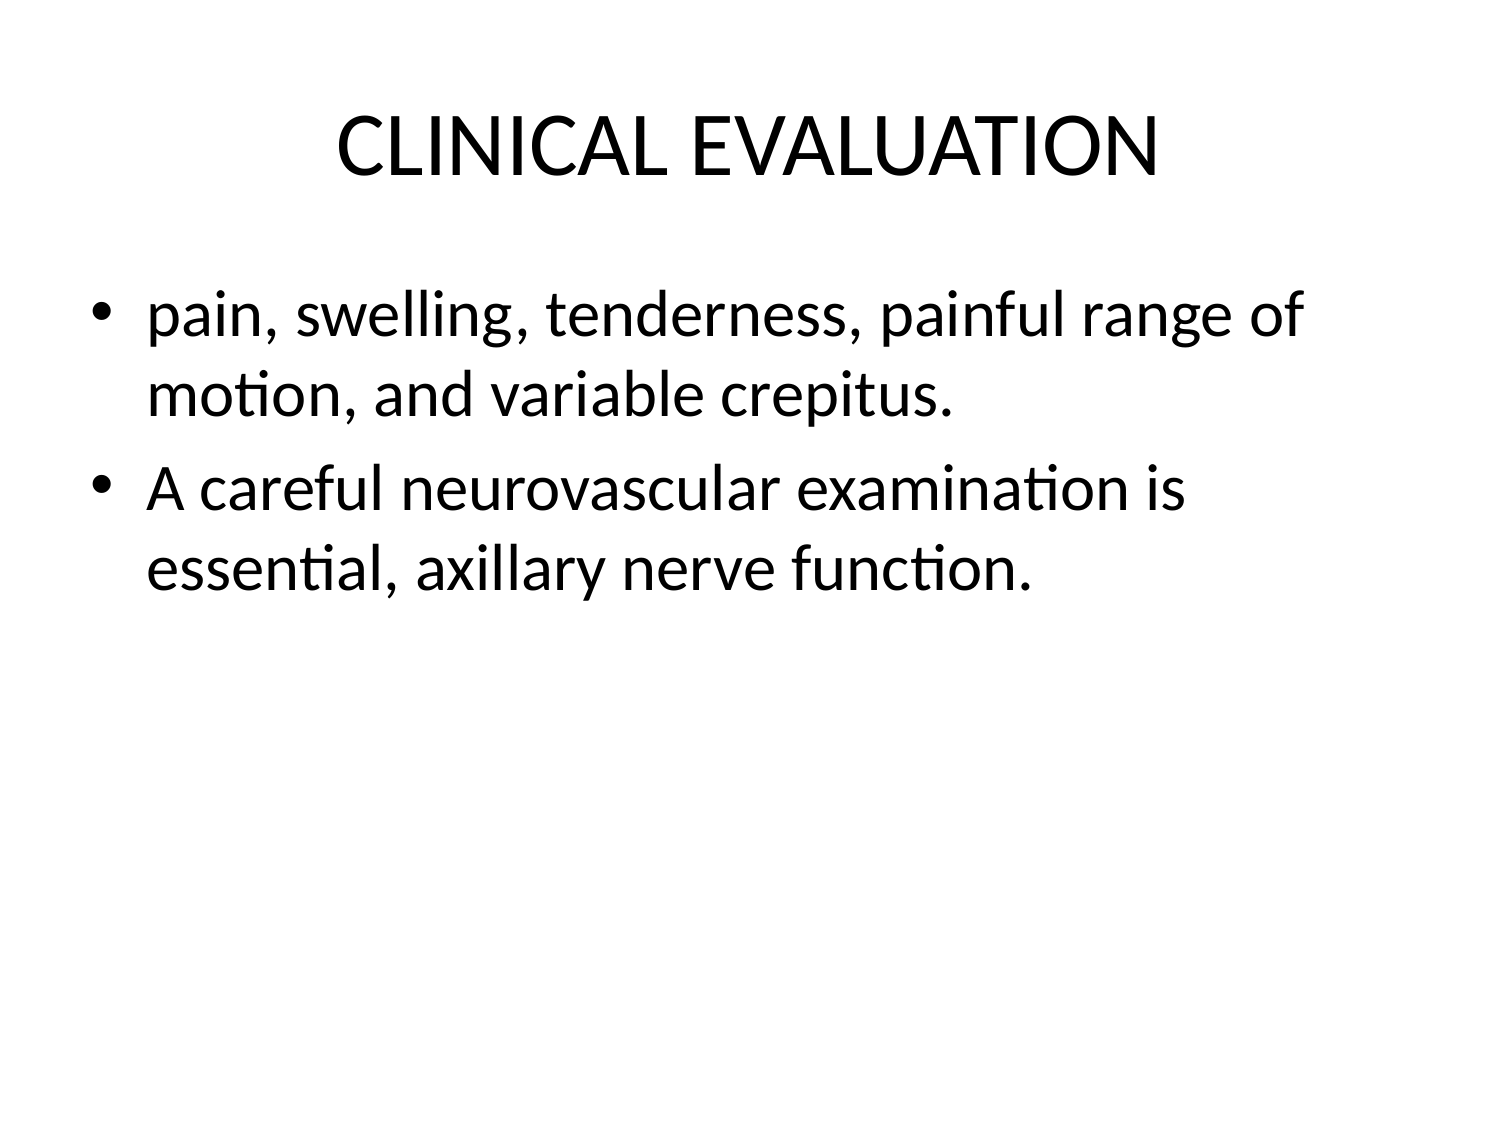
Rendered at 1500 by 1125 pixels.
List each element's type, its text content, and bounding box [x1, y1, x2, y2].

list pain, swelling, tenderness, painful range of motion, and variable crepitus. A careful neurovascular examination is essential, axillary nerve function. [75, 262, 1425, 1005]
title CLINICAL EVALUATION [75, 45, 1425, 233]
